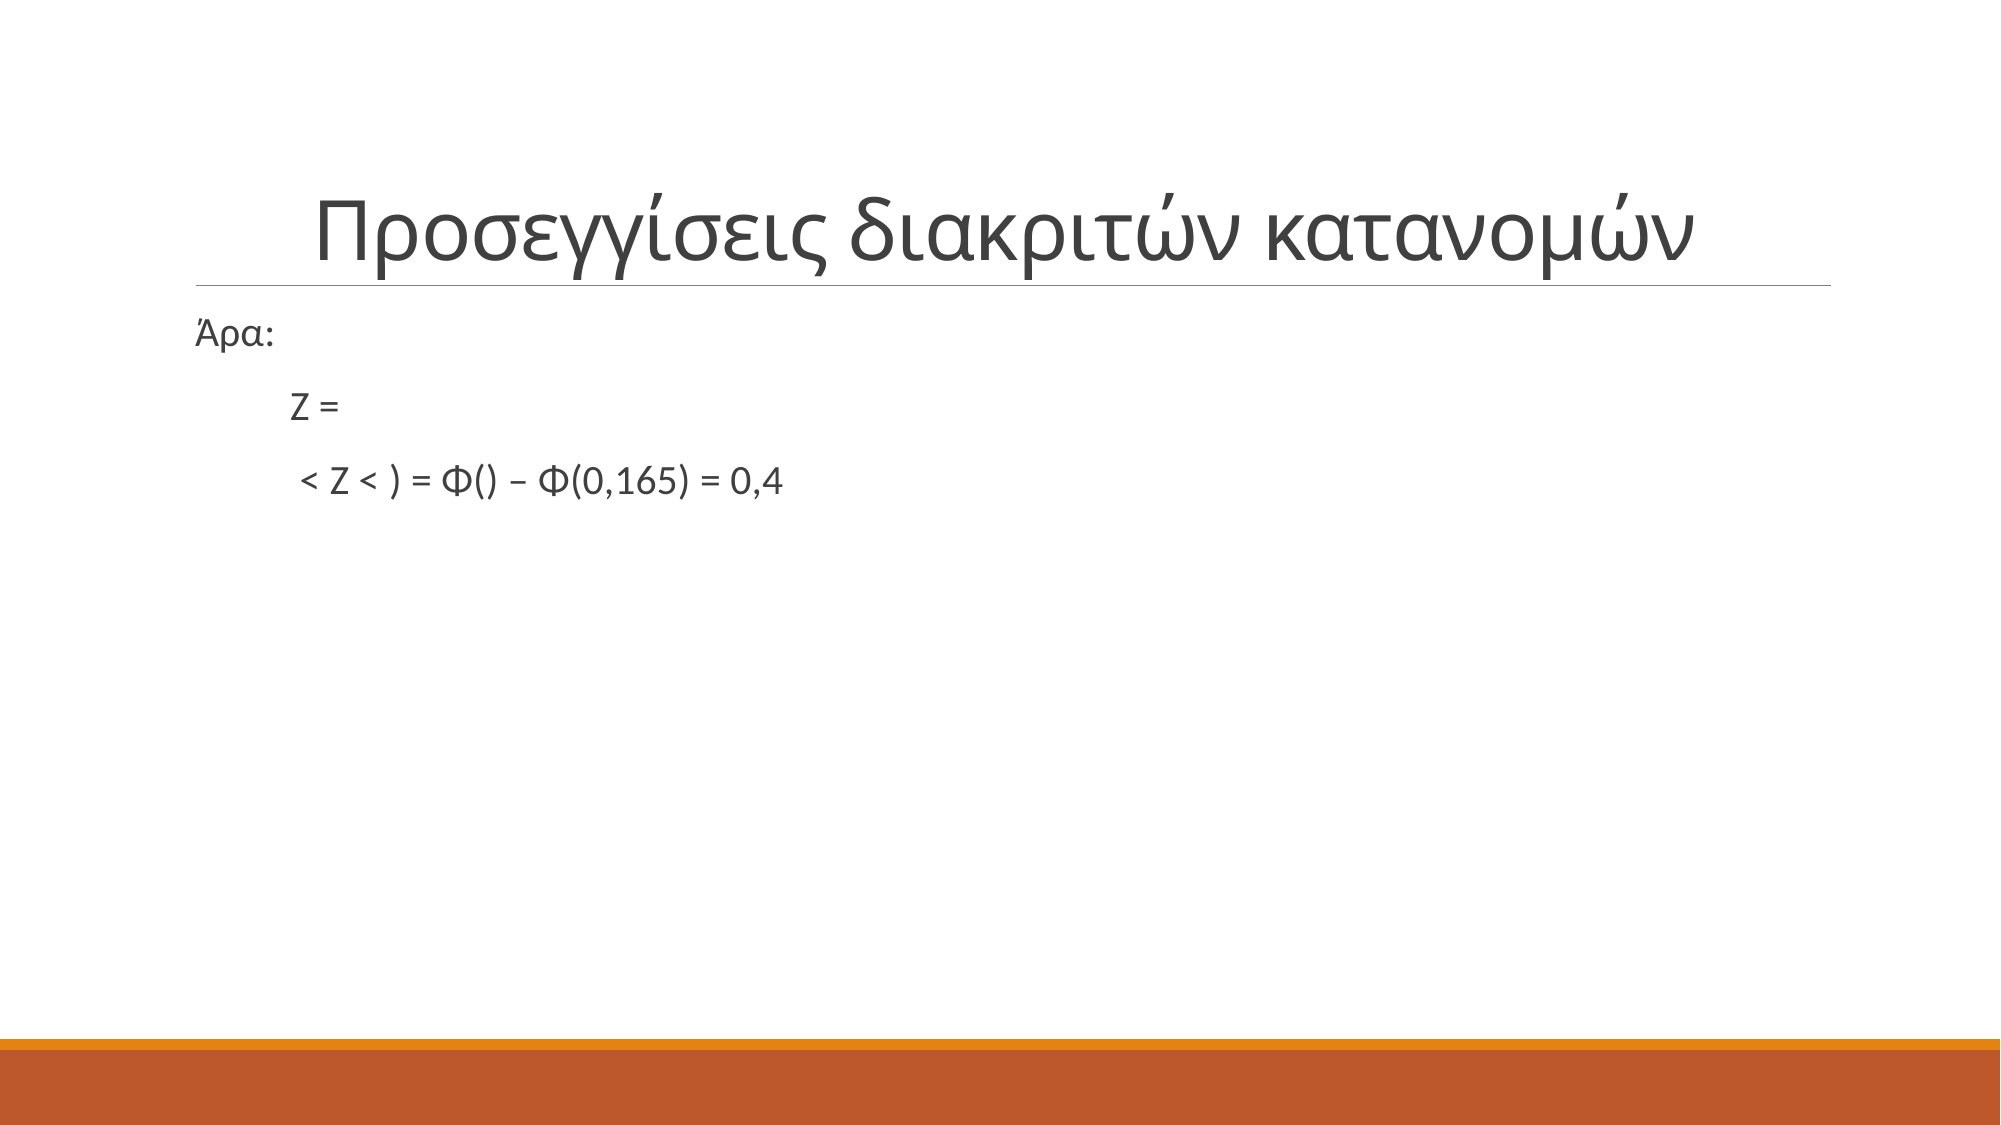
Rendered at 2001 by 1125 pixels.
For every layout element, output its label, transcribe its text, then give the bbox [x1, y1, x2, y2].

title Προσεγγίσεις διακριτών κατανομών [179, 47, 1830, 285]
